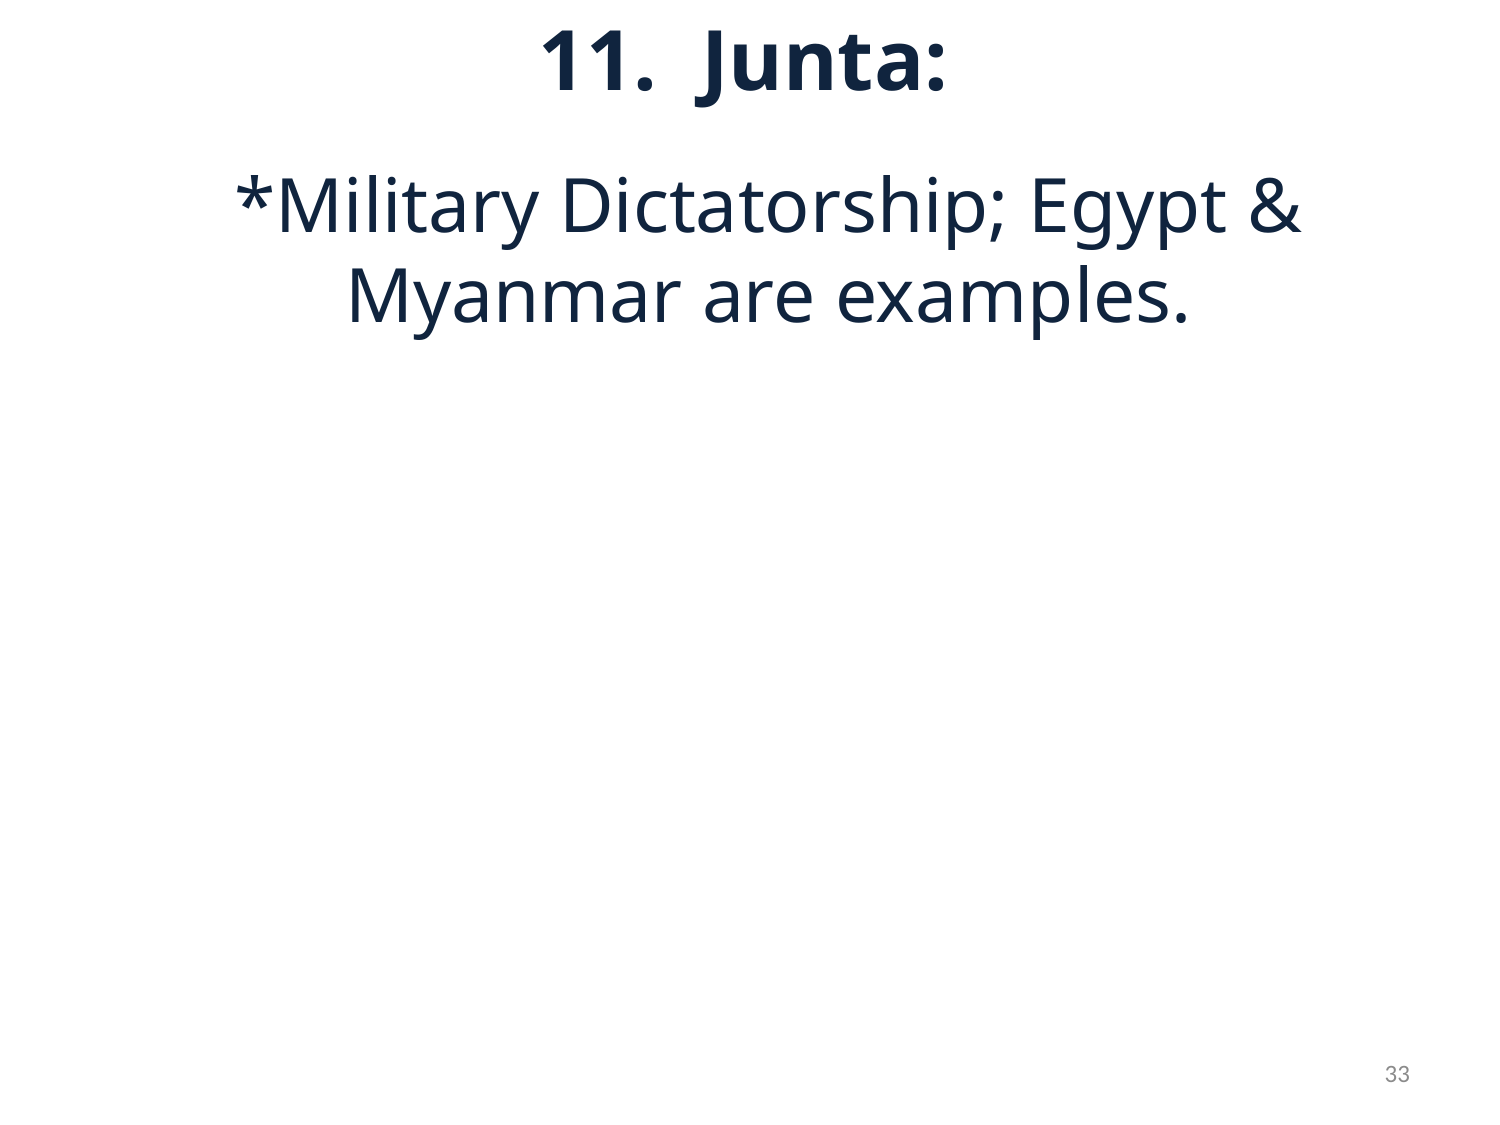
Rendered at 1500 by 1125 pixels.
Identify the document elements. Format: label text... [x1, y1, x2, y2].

text_box *Military Dictatorship; Egypt & Myanmar are examples. [87, 149, 1450, 345]
slide_number 33 [1074, 1042, 1425, 1103]
text_box 11. Junta: [425, 0, 1063, 115]
